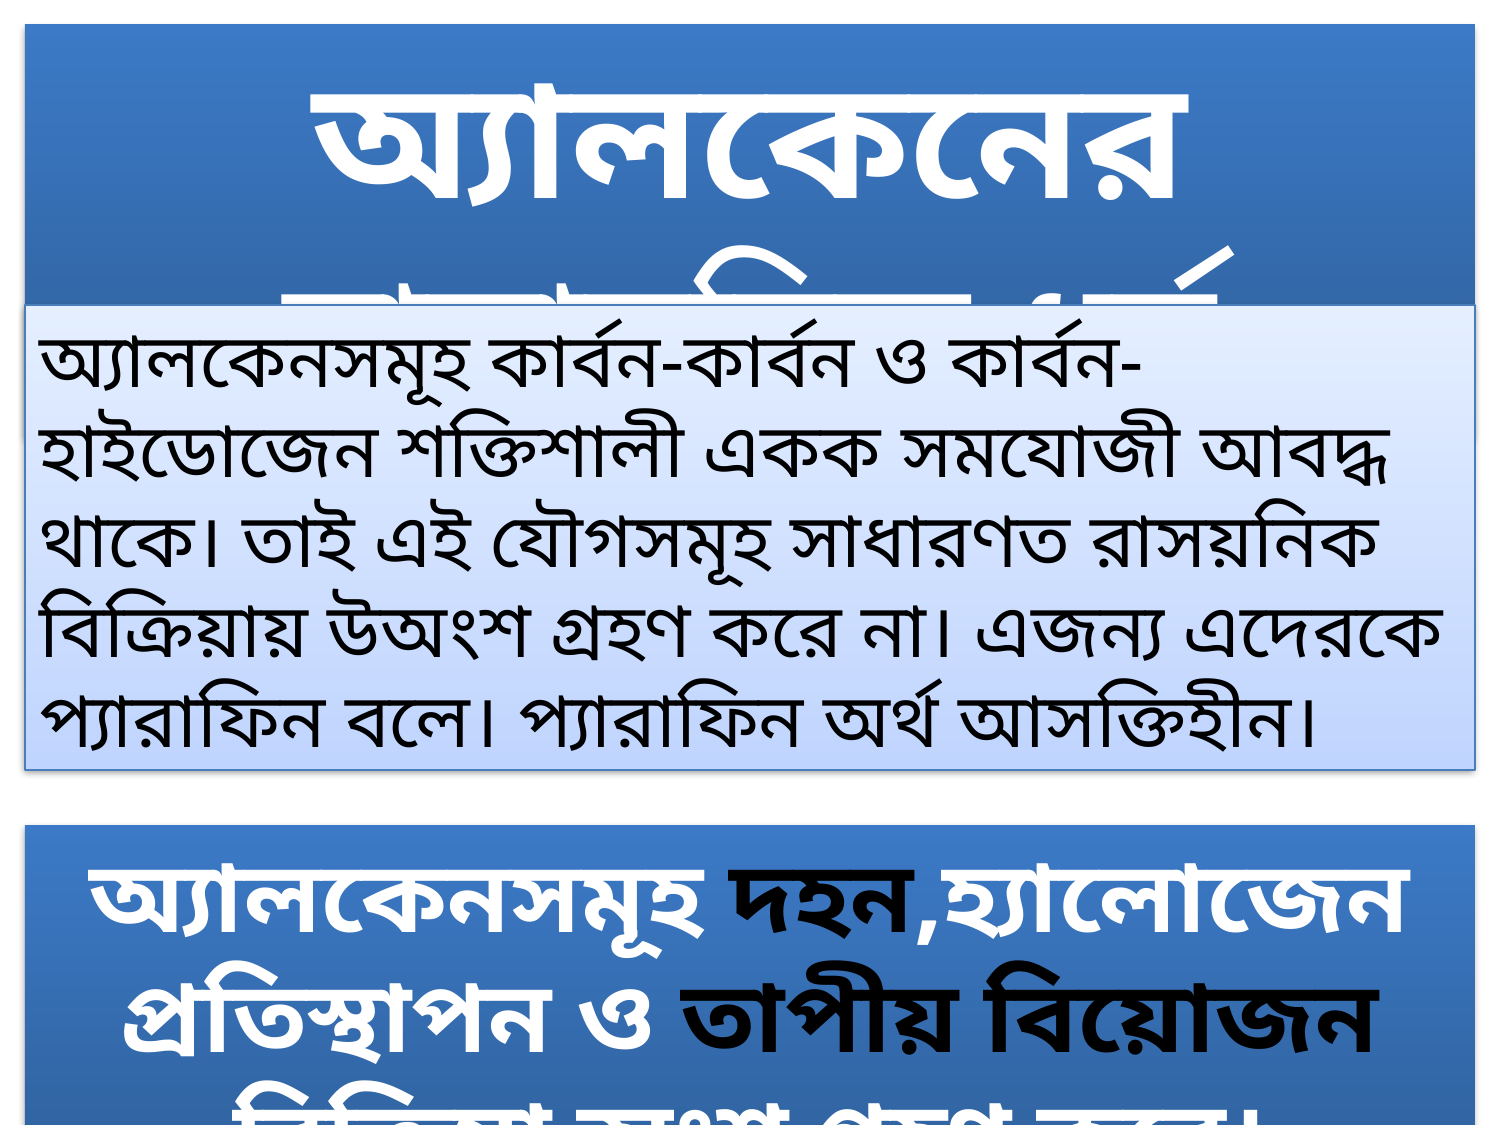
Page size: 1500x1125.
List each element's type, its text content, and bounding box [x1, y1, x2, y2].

text_box অ্যালকেনের রাসায়নিক ধর্ম [24, 24, 1475, 304]
text_box অ্যালকেনসমূহ কার্বন-কার্বন ও কার্বন-হাইডোজেন শক্তিশালী একক সমযোজী আবদ্ধ থাকে। তাই এই যৌগসমূহ সাধারণত রাসয়নিক বিক্রিয়ায় উঅংশ গ্রহণ করে না। এজন্য এদেরকে প্যারাফিন বলে। প্যারাফিন অর্থ আসক্তিহীন। [24, 304, 1476, 771]
text_box অ্যালকেনসমূহ দহন,হ্যালোজেন প্রতিস্থাপন ও তাপীয় বিয়োজন বিক্রিয়া অংশ গ্রহণ করে। [24, 825, 1475, 1125]
